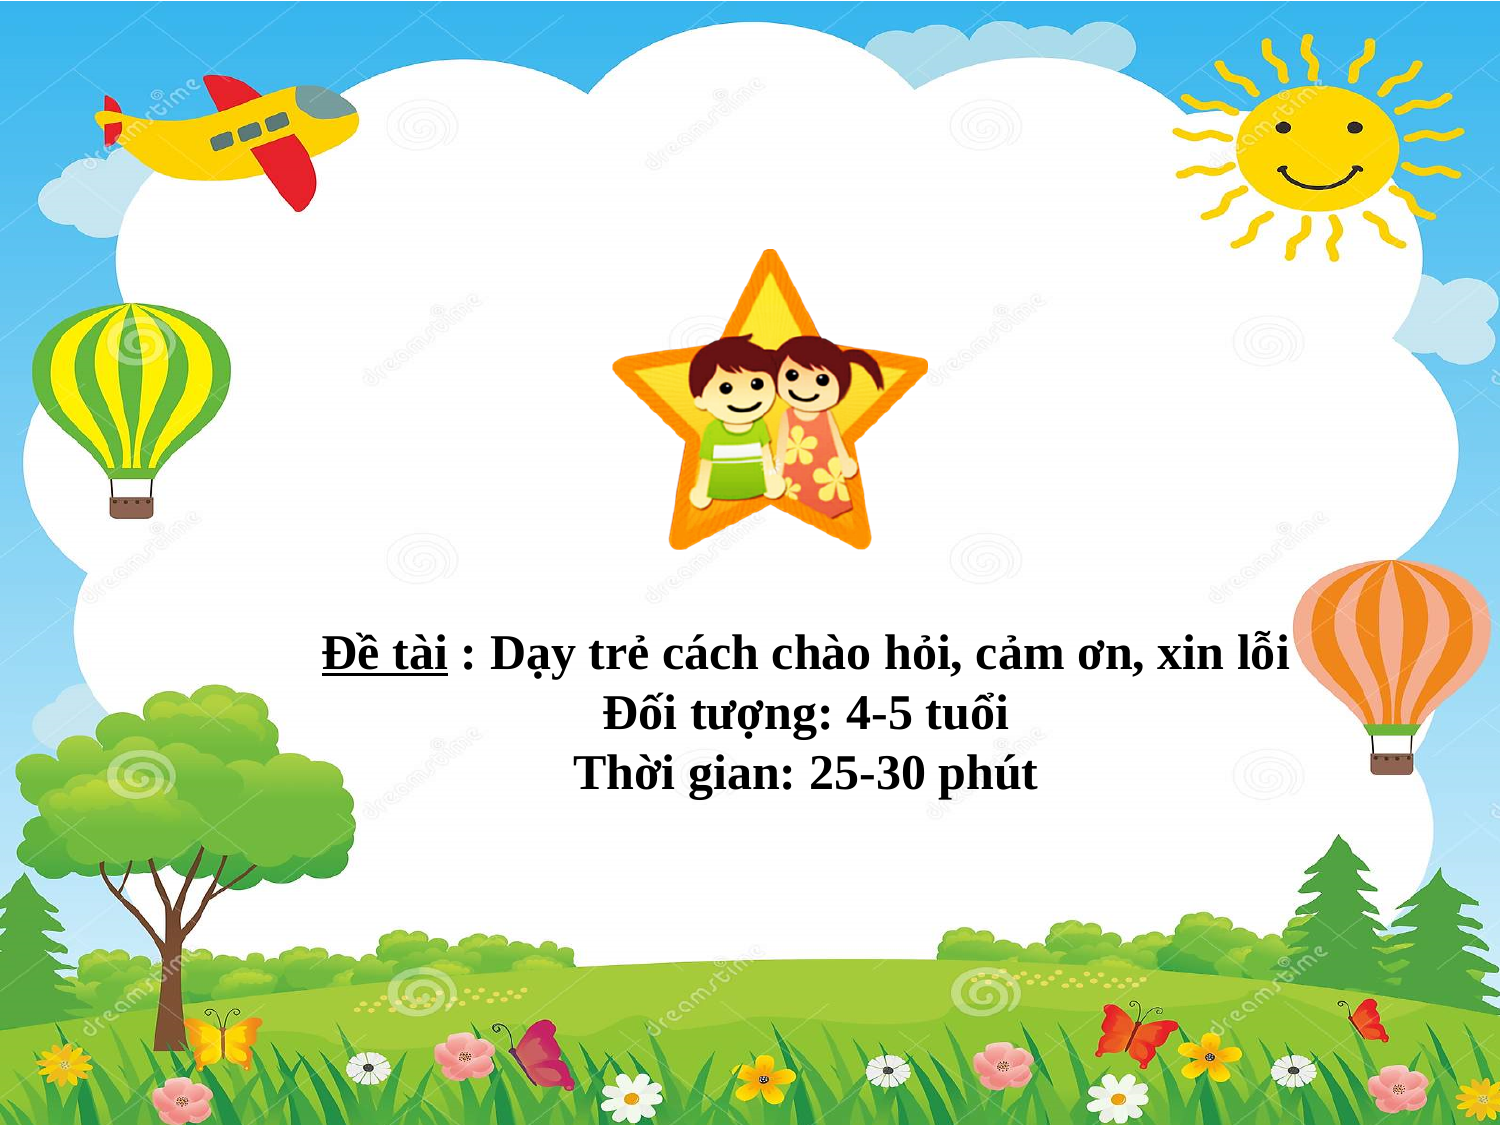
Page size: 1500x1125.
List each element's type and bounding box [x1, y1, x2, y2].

list [0, 1, 1500, 1125]
picture [612, 249, 928, 551]
